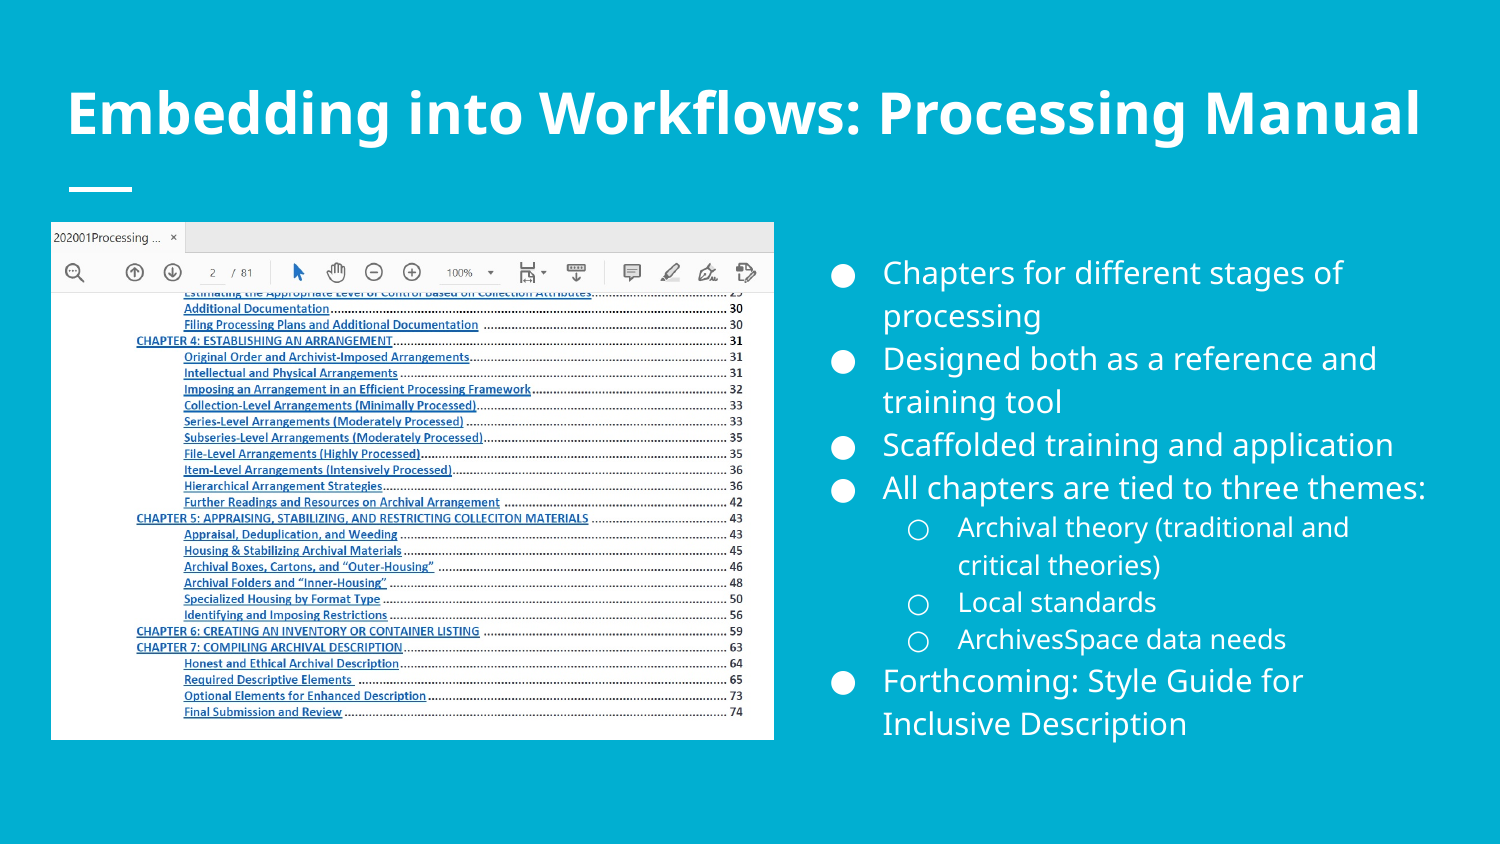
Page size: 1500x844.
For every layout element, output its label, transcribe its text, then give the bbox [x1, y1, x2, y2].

title Embedding into Workflows: Processing Manual [51, 61, 1449, 167]
list Chapters for different stages of processing Designed both as a reference and training tool Scaffolded training and application All chapters are tied to three themes: Archival theory (traditional and critical theories) Local standards ArchivesSpace data needs Forthcoming: Style Guide for Inclusive Description [792, 232, 1449, 750]
picture [50, 222, 775, 740]
